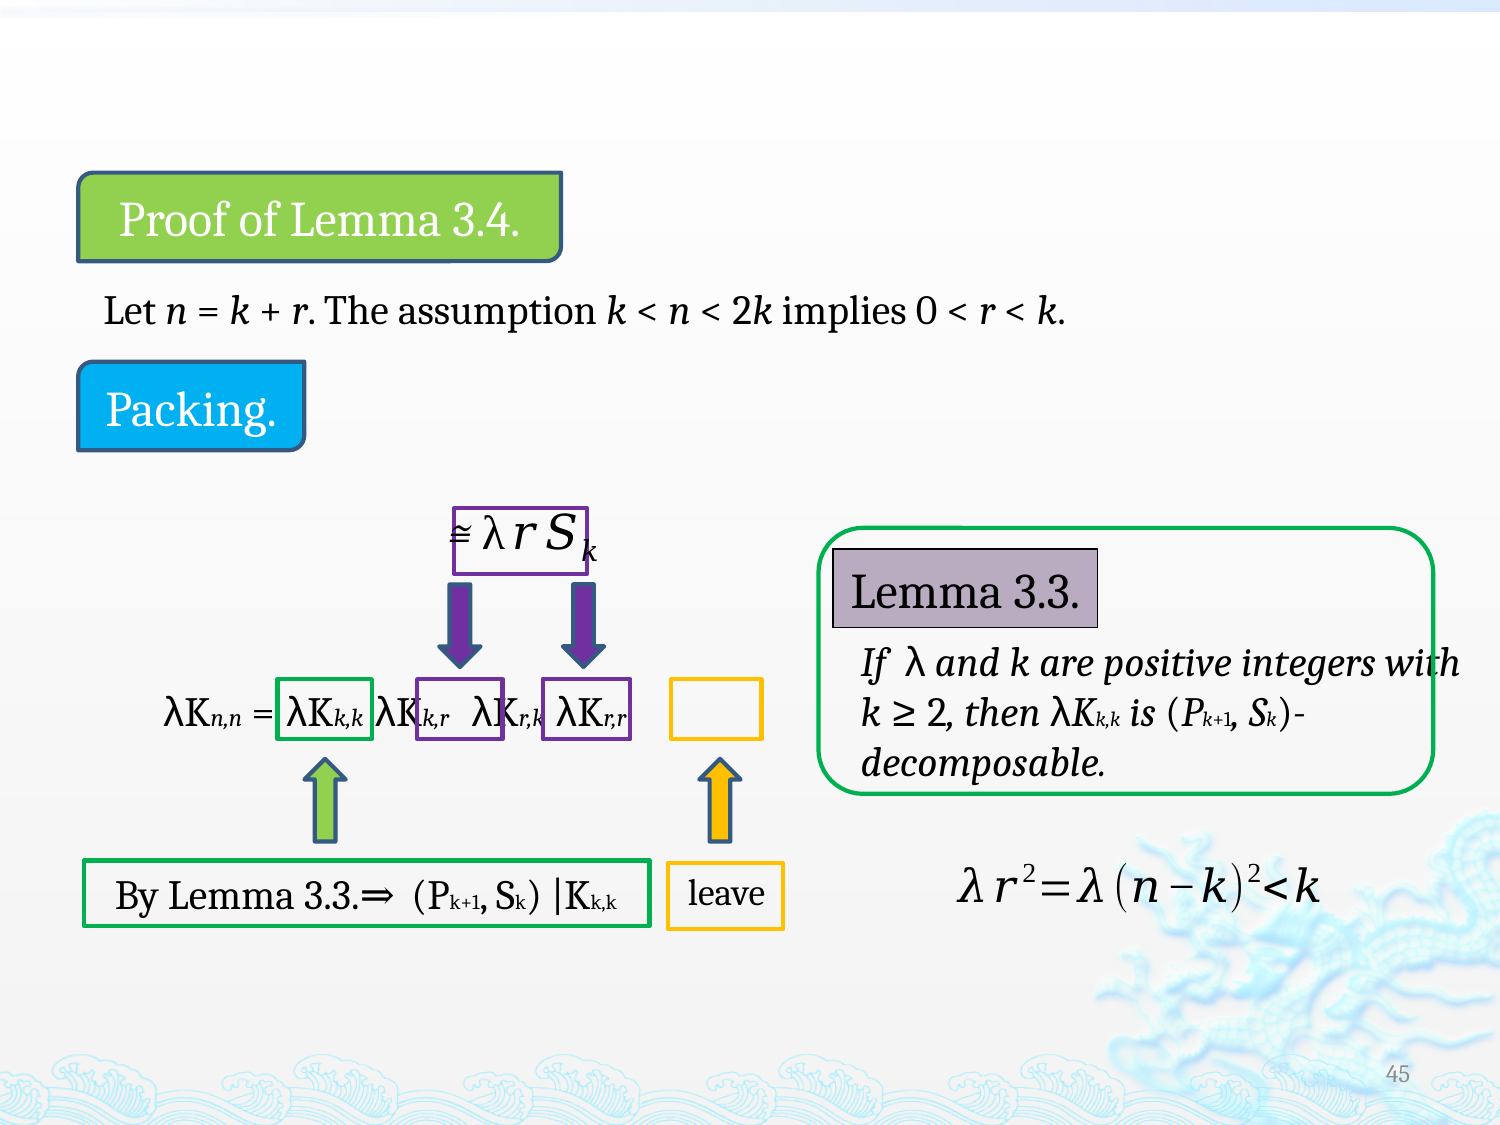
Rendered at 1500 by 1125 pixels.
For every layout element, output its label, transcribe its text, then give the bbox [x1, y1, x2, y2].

text_box Packing. [76, 359, 307, 453]
text_box Proof of Lemma 3.4. [76, 170, 564, 264]
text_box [667, 678, 784, 930]
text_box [416, 506, 631, 740]
slide_number 45 [1074, 1042, 1425, 1103]
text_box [82, 678, 651, 934]
text_box Let n = k + r. The assumption k < n < 2k implies 0 < r < k. [88, 275, 1388, 341]
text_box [817, 527, 1489, 795]
